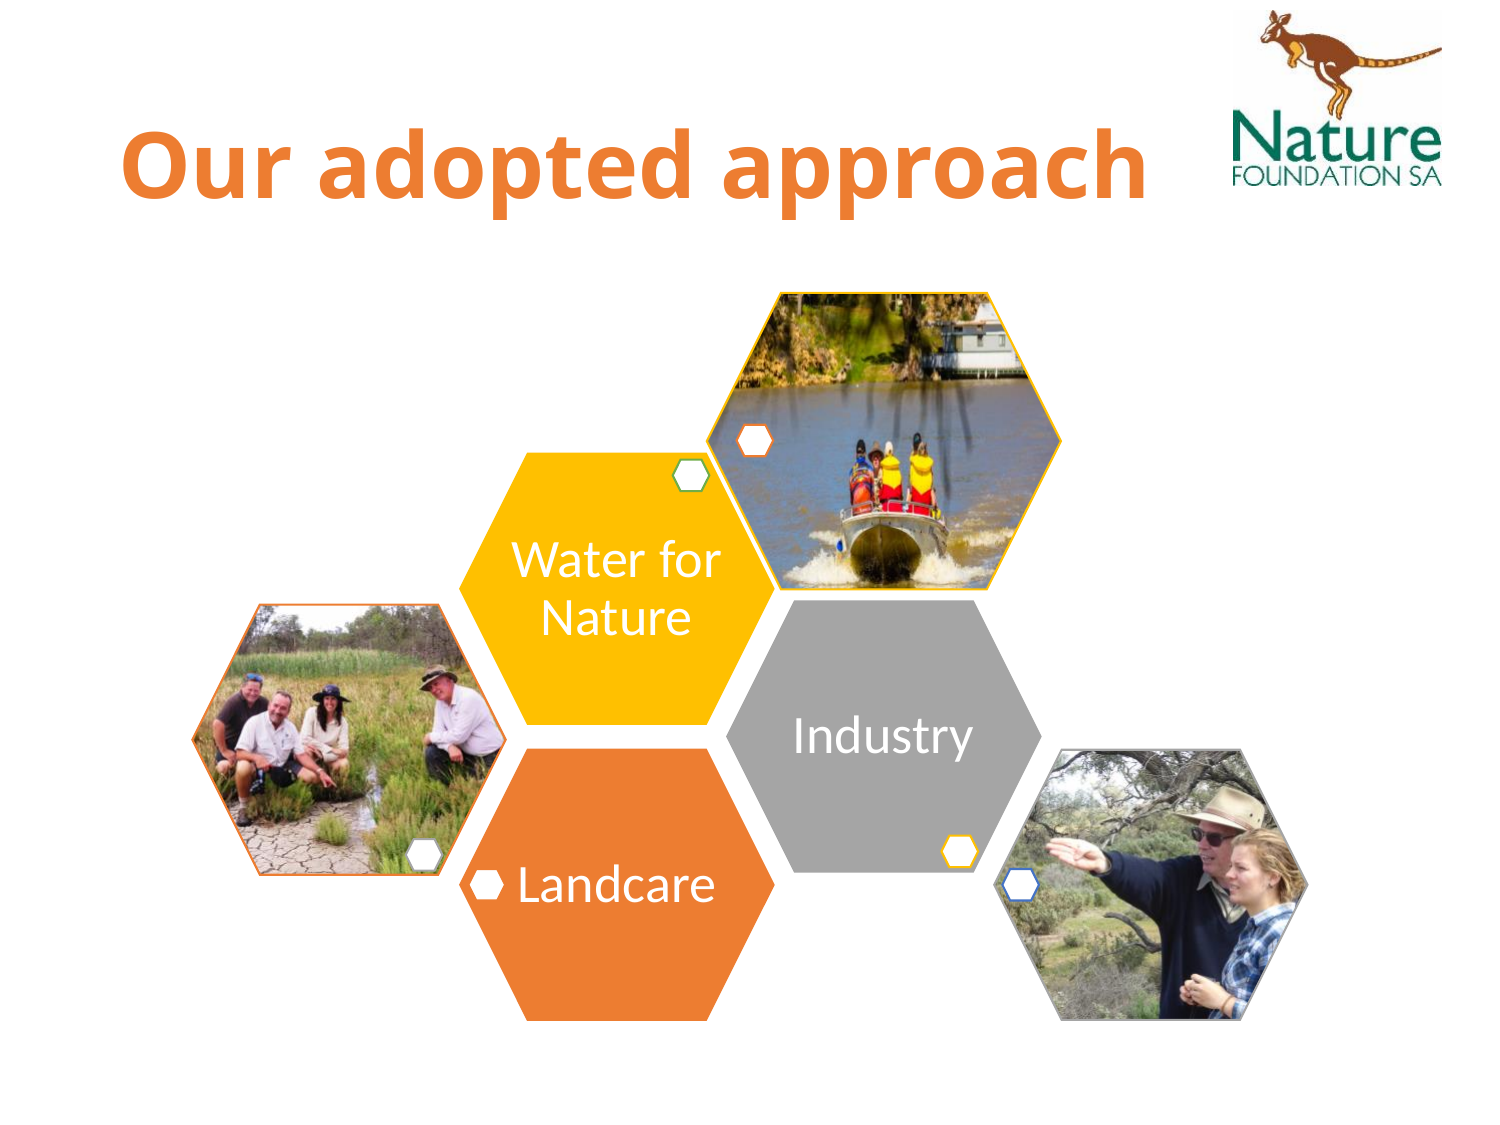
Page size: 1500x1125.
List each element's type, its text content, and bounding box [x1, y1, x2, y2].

picture [1233, 10, 1442, 186]
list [103, 299, 1397, 1014]
title Our adopted approach [103, 59, 1397, 278]
picture [780, 294, 988, 299]
picture [1061, 1014, 1241, 1018]
